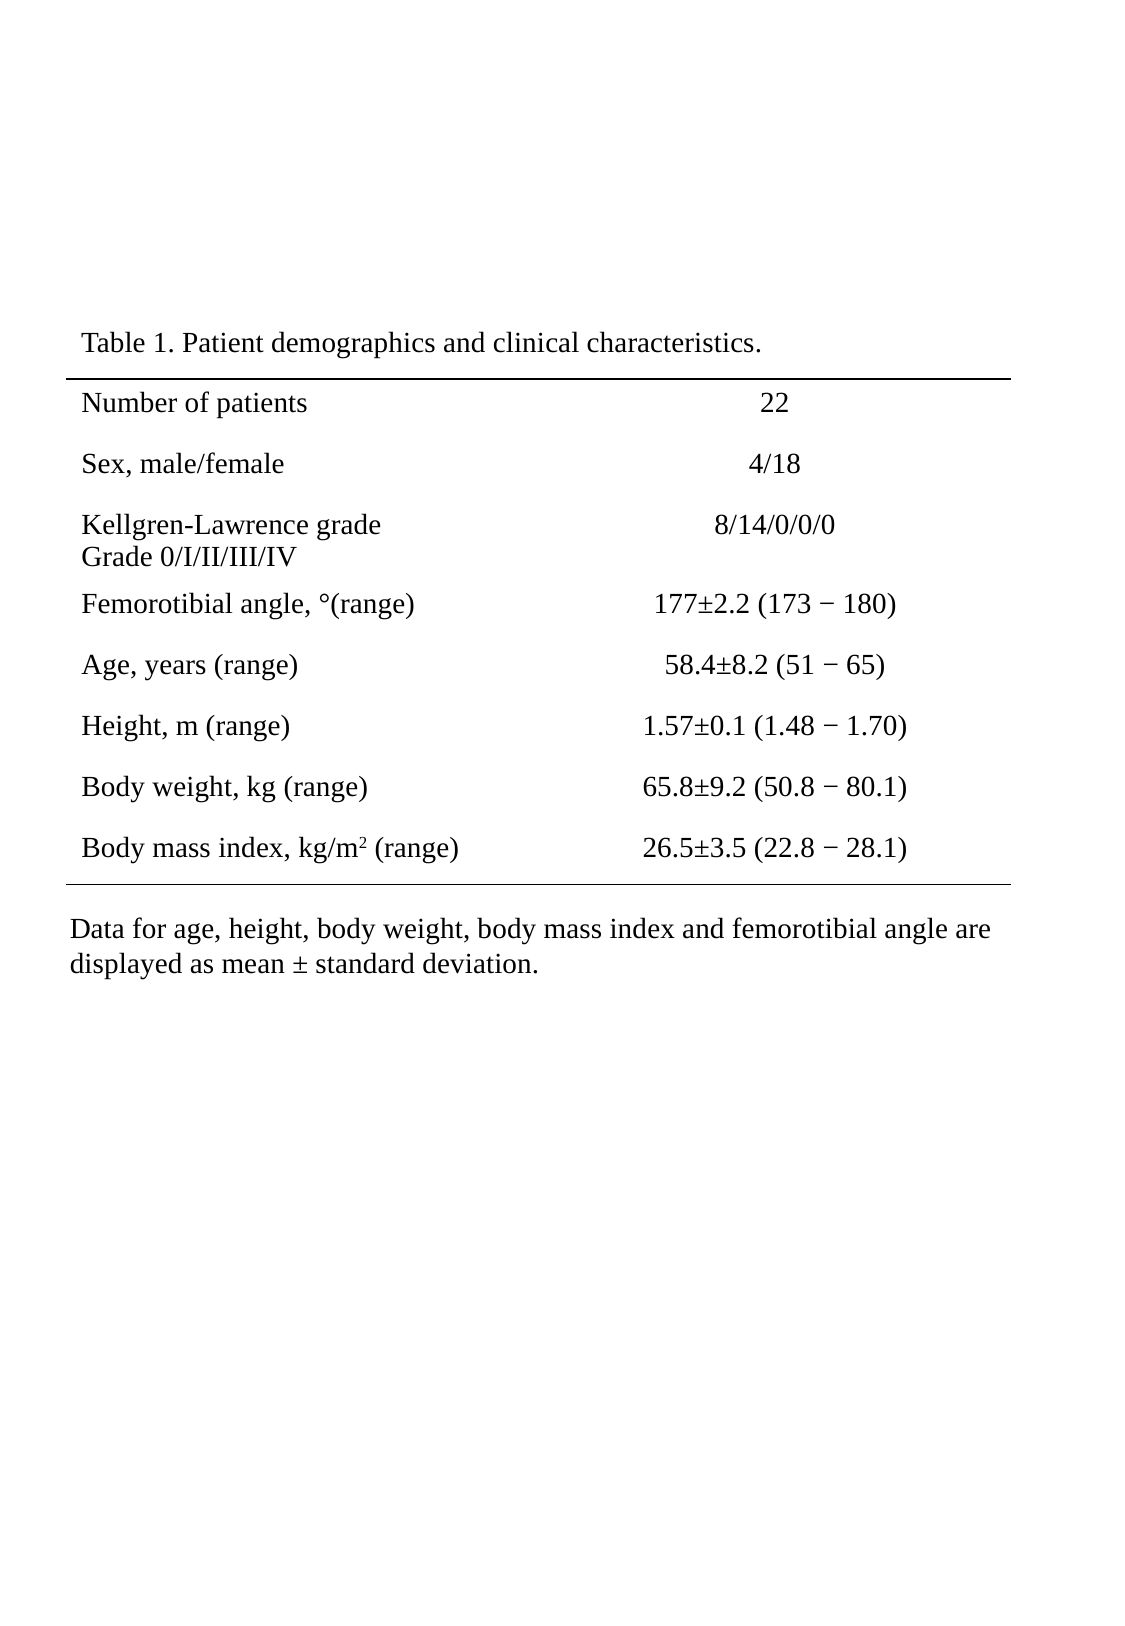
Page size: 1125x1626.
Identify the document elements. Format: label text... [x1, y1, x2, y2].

table_cell 1.57±0.1 (1.48 − 1.70) [539, 702, 1011, 763]
table_cell Body weight, kg (range) [66, 763, 539, 824]
text_box Table 1. Patient demographics and clinical characteristics. [66, 316, 1106, 366]
text_box Data for age, height, body weight, body mass index and femorotibial angle are displayed as mean ± standard deviation. [54, 902, 1095, 987]
table_cell Age, years (range) [66, 641, 539, 702]
table_cell 8/14/0/0/0 [539, 501, 1011, 580]
table_cell 4/18 [539, 440, 1011, 501]
table_cell 65.8±9.2 (50.8 − 80.1) [539, 763, 1011, 824]
table_cell Height, m (range) [66, 702, 539, 763]
table_cell Kellgren-Lawrence grade Grade 0/I/II/III/IV [66, 501, 539, 580]
table_cell Femorotibial angle, °(range) [66, 580, 539, 641]
table_header Number of patients [66, 380, 539, 440]
table_cell 177±2.2 (173 − 180) [539, 580, 1011, 641]
table_cell 58.4±8.2 (51 − 65) [539, 641, 1011, 702]
table_header 22 [539, 380, 1011, 440]
table_cell Sex, male/female [66, 440, 539, 501]
table_cell Body mass index, kg/m2 (range) [66, 824, 539, 884]
table_cell 26.5±3.5 (22.8 − 28.1) [539, 824, 1011, 884]
